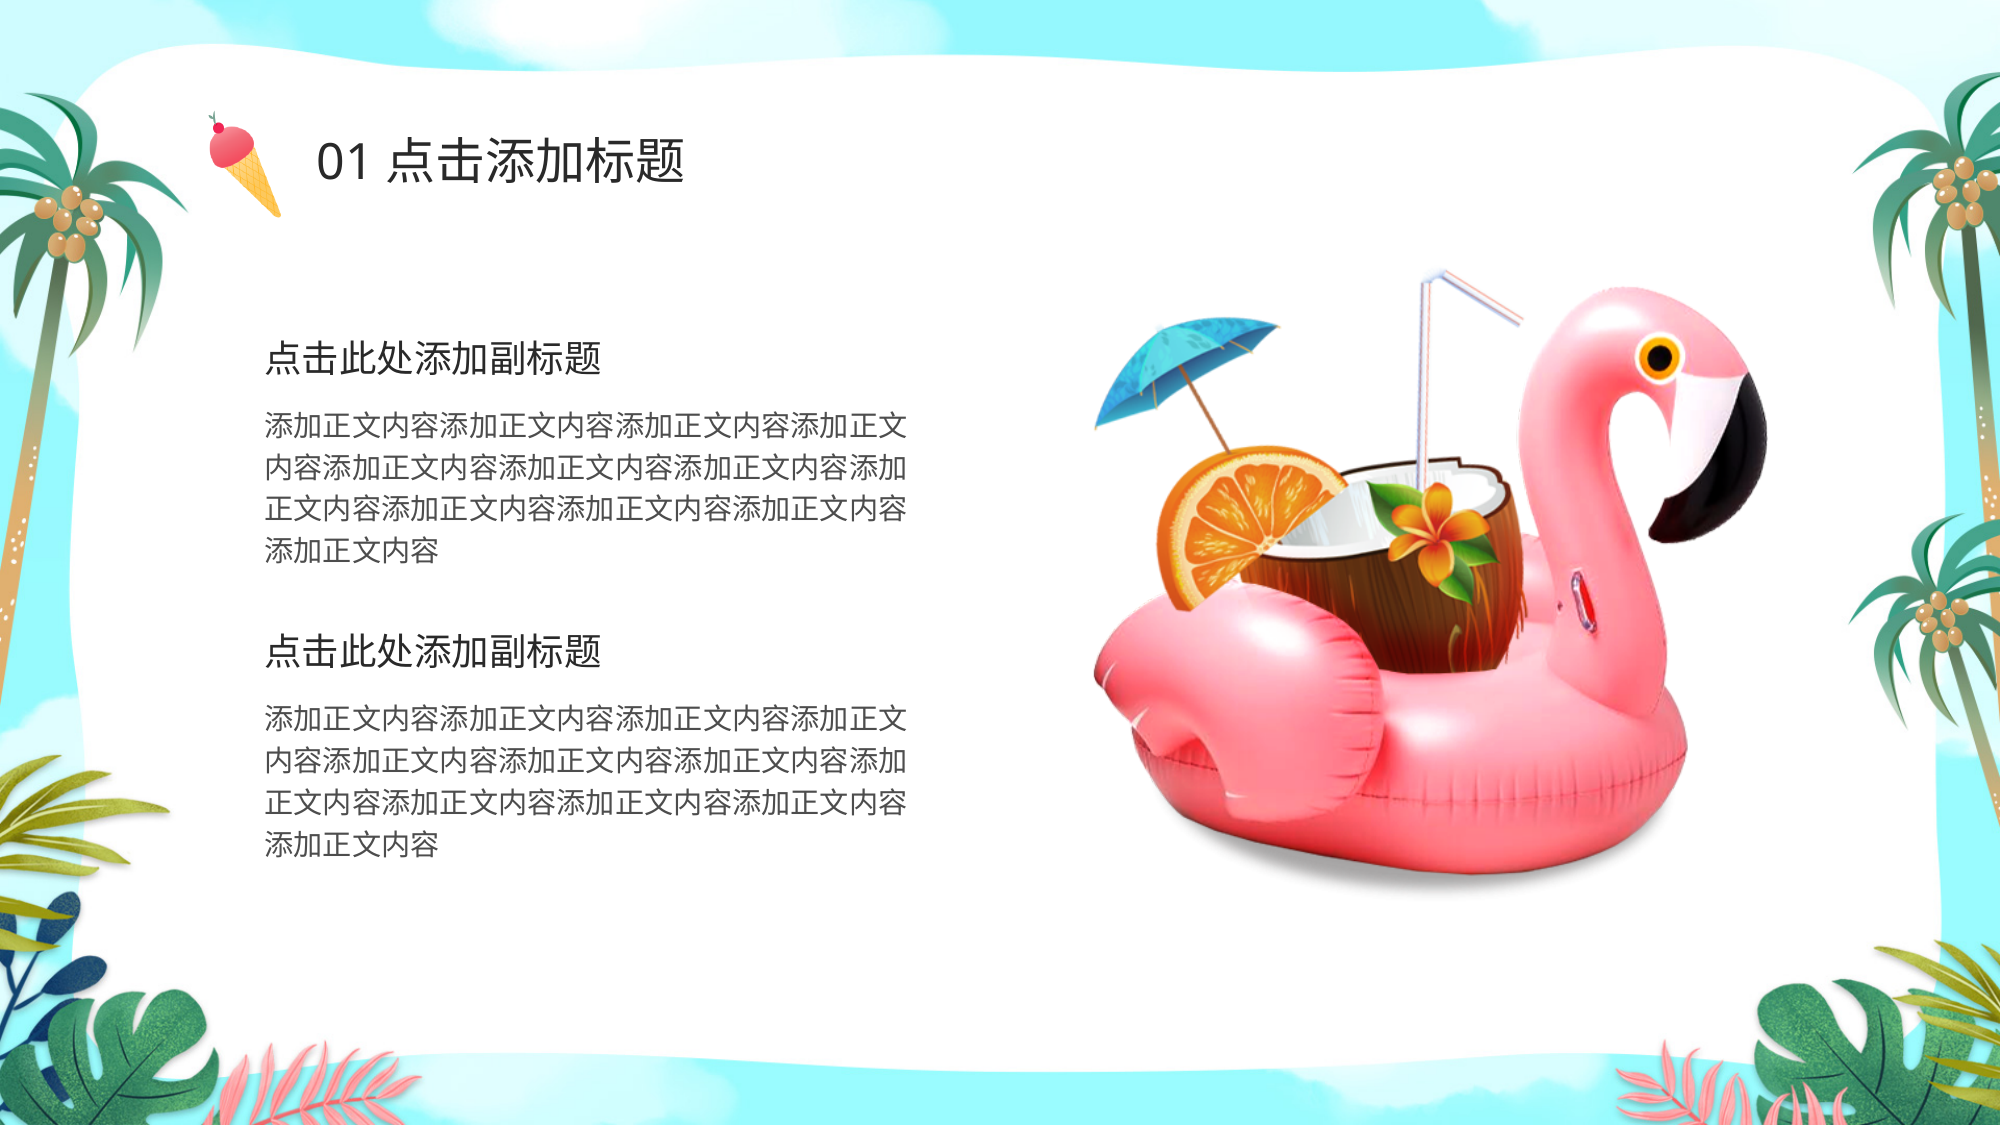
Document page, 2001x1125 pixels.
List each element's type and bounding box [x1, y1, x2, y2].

picture [0, 0, 2000, 1125]
list [186, 106, 302, 222]
